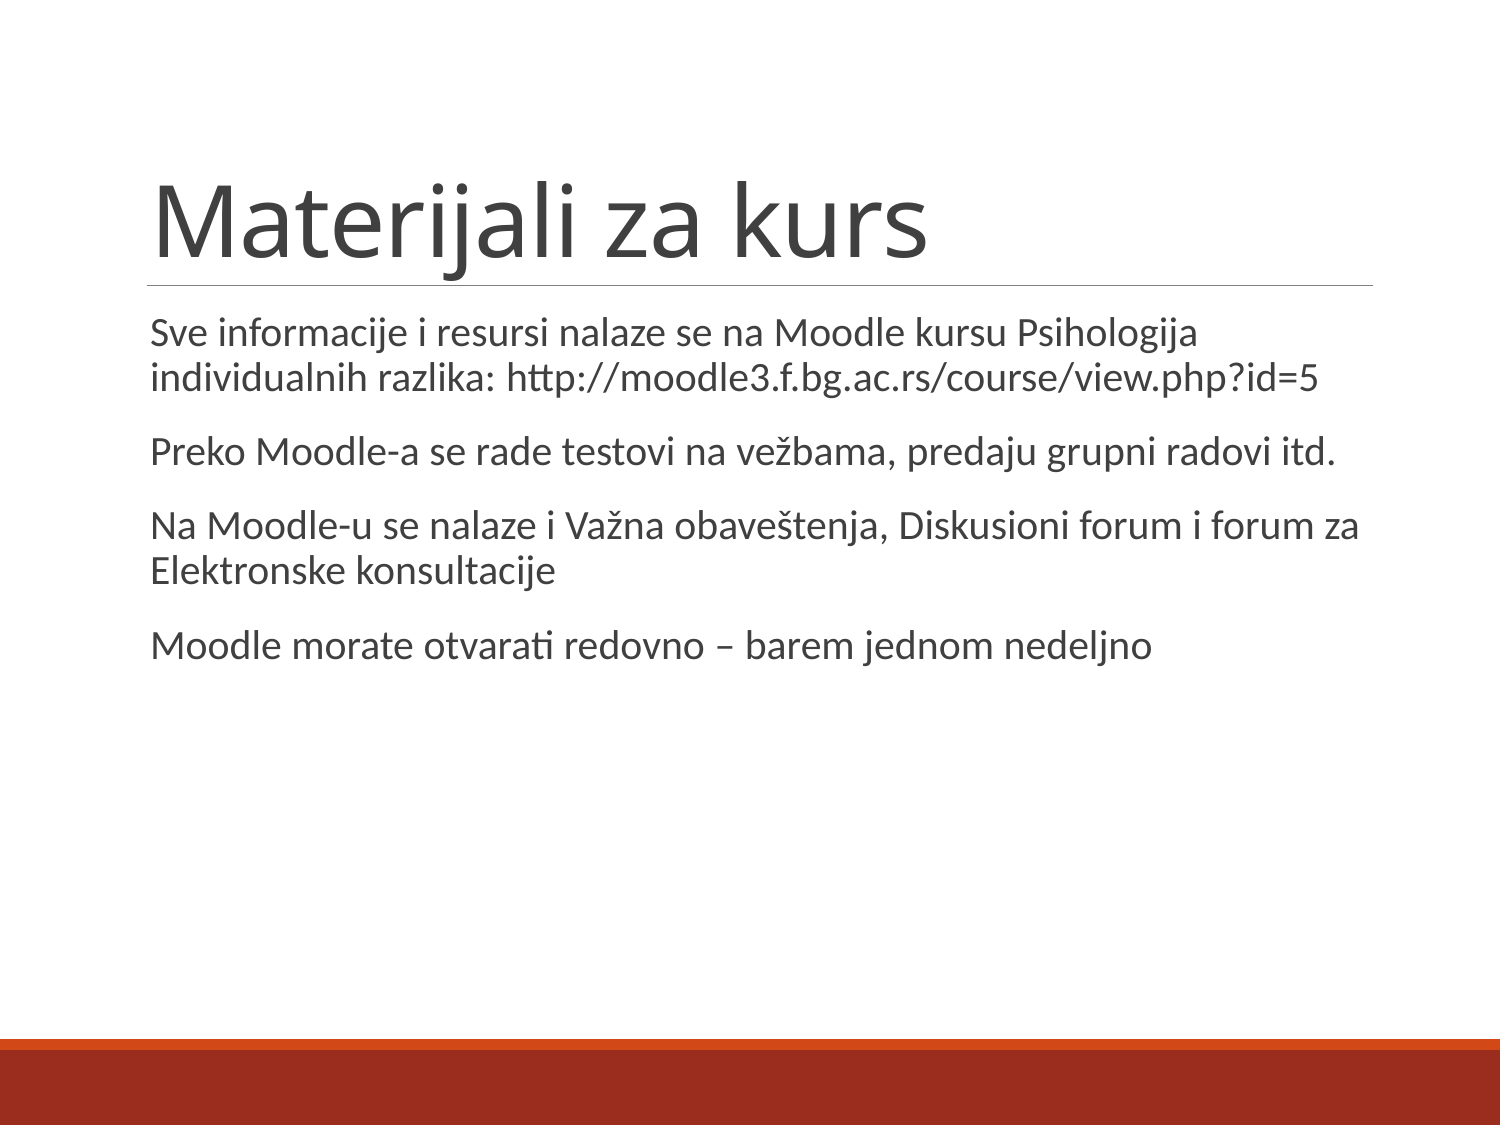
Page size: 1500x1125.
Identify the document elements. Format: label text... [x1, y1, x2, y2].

list Sve informacije i resursi nalaze se na Moodle kursu Psihologija individualnih razlika: http://moodle3.f.bg.ac.rs/course/view.php?id=5 Preko Moodle-a se rade testovi na vežbama, predaju grupni radovi itd. Na Moodle-u se nalaze i Važna obaveštenja, Diskusioni forum i forum za Elektronske konsultacije Moodle morate otvarati redovno – barem jednom nedeljno [135, 302, 1373, 963]
title Materijali za kurs [135, 47, 1373, 285]
